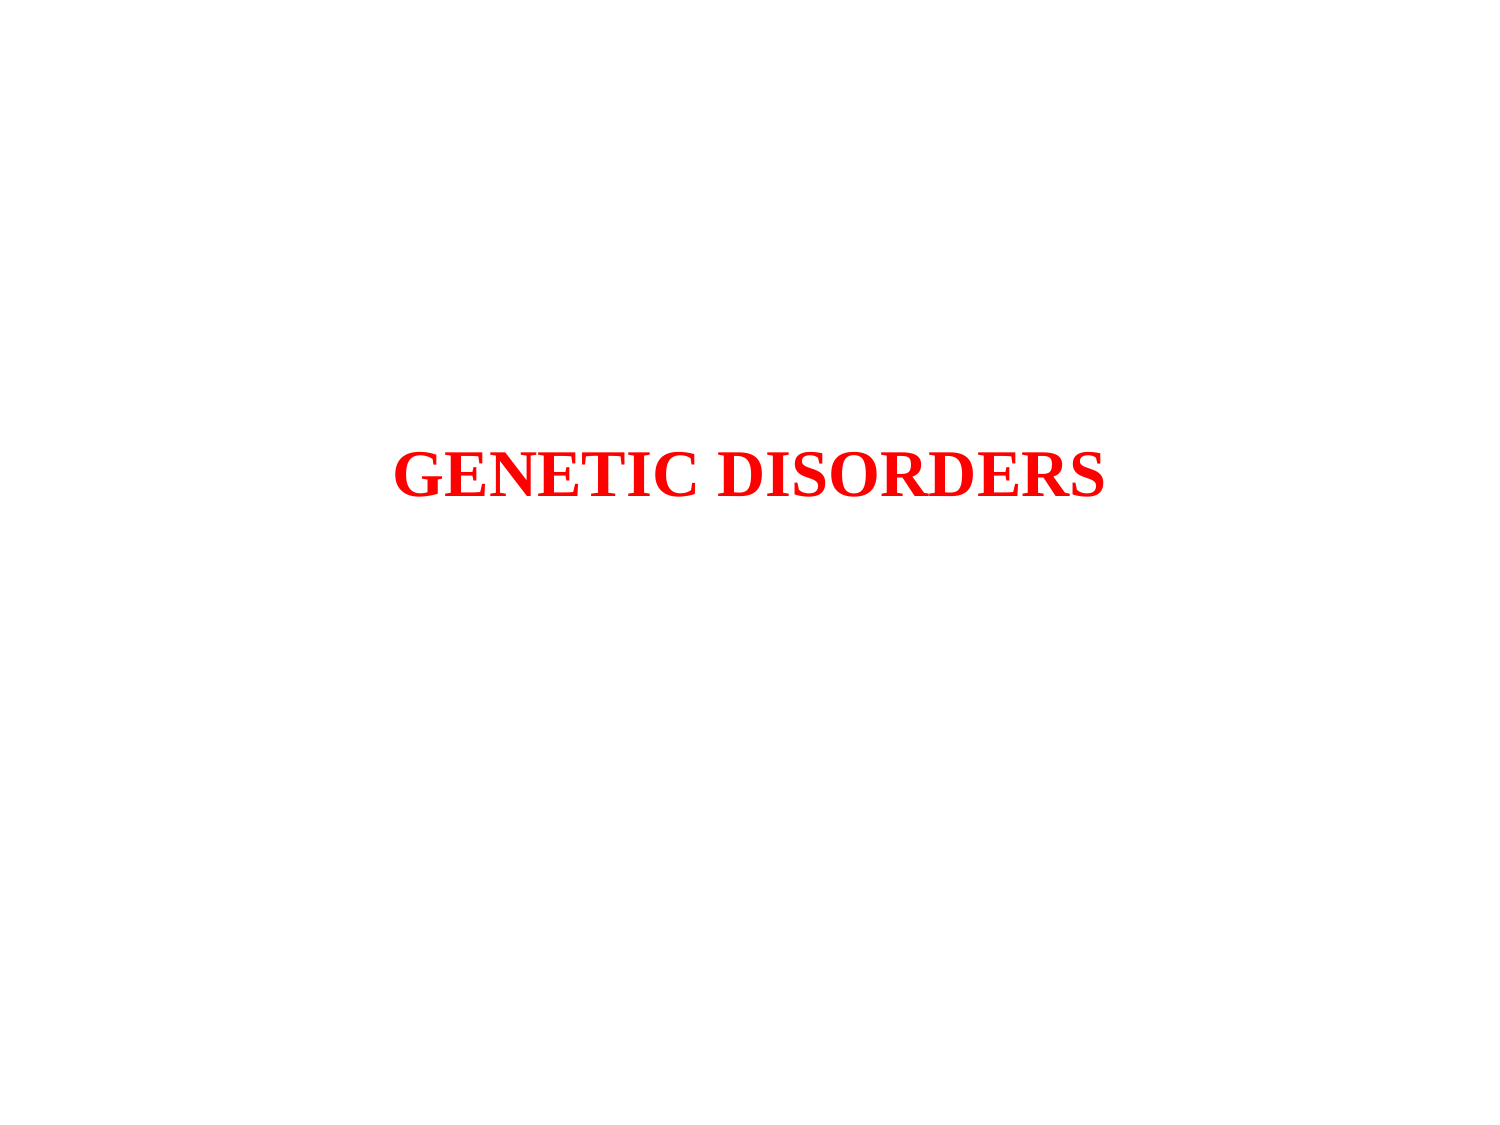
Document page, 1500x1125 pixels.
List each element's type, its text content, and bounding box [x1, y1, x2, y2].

title GENETIC DISORDERS [112, 349, 1388, 591]
